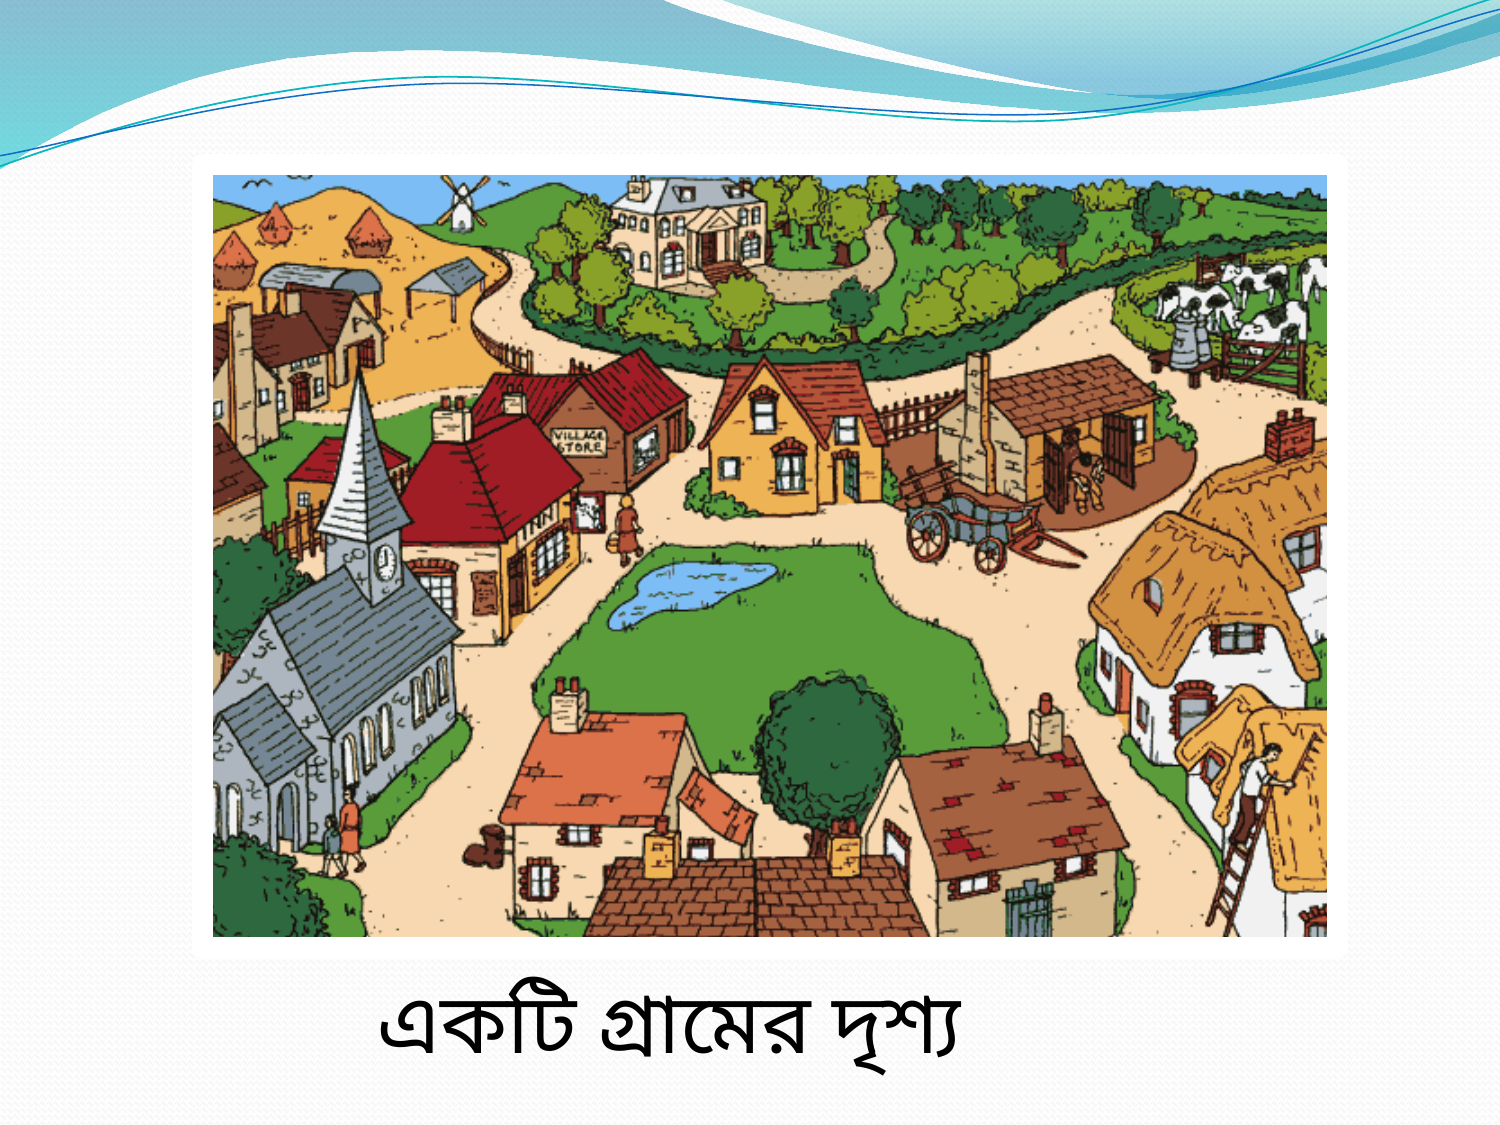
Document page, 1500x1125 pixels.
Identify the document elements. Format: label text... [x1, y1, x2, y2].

text_box একটি গ্রামের দৃশ্য [200, 962, 1138, 1078]
picture [212, 174, 1328, 938]
